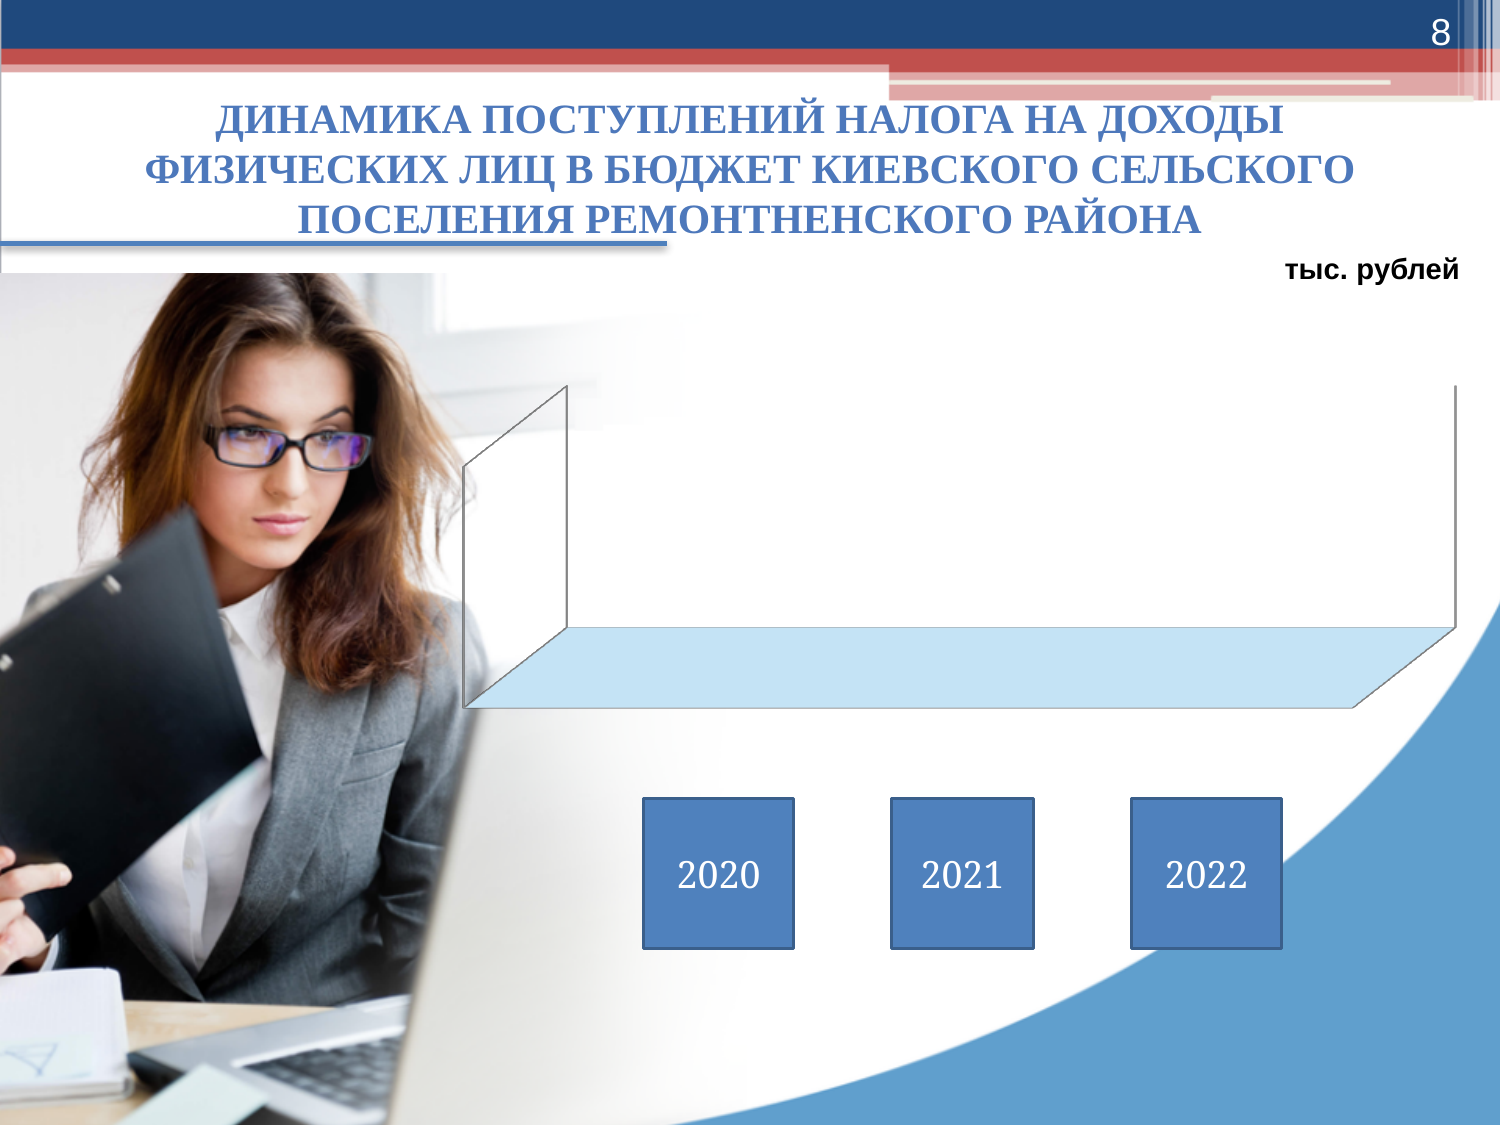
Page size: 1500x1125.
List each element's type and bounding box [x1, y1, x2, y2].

picture [0, 0, 1500, 1125]
chart [418, 373, 1500, 830]
